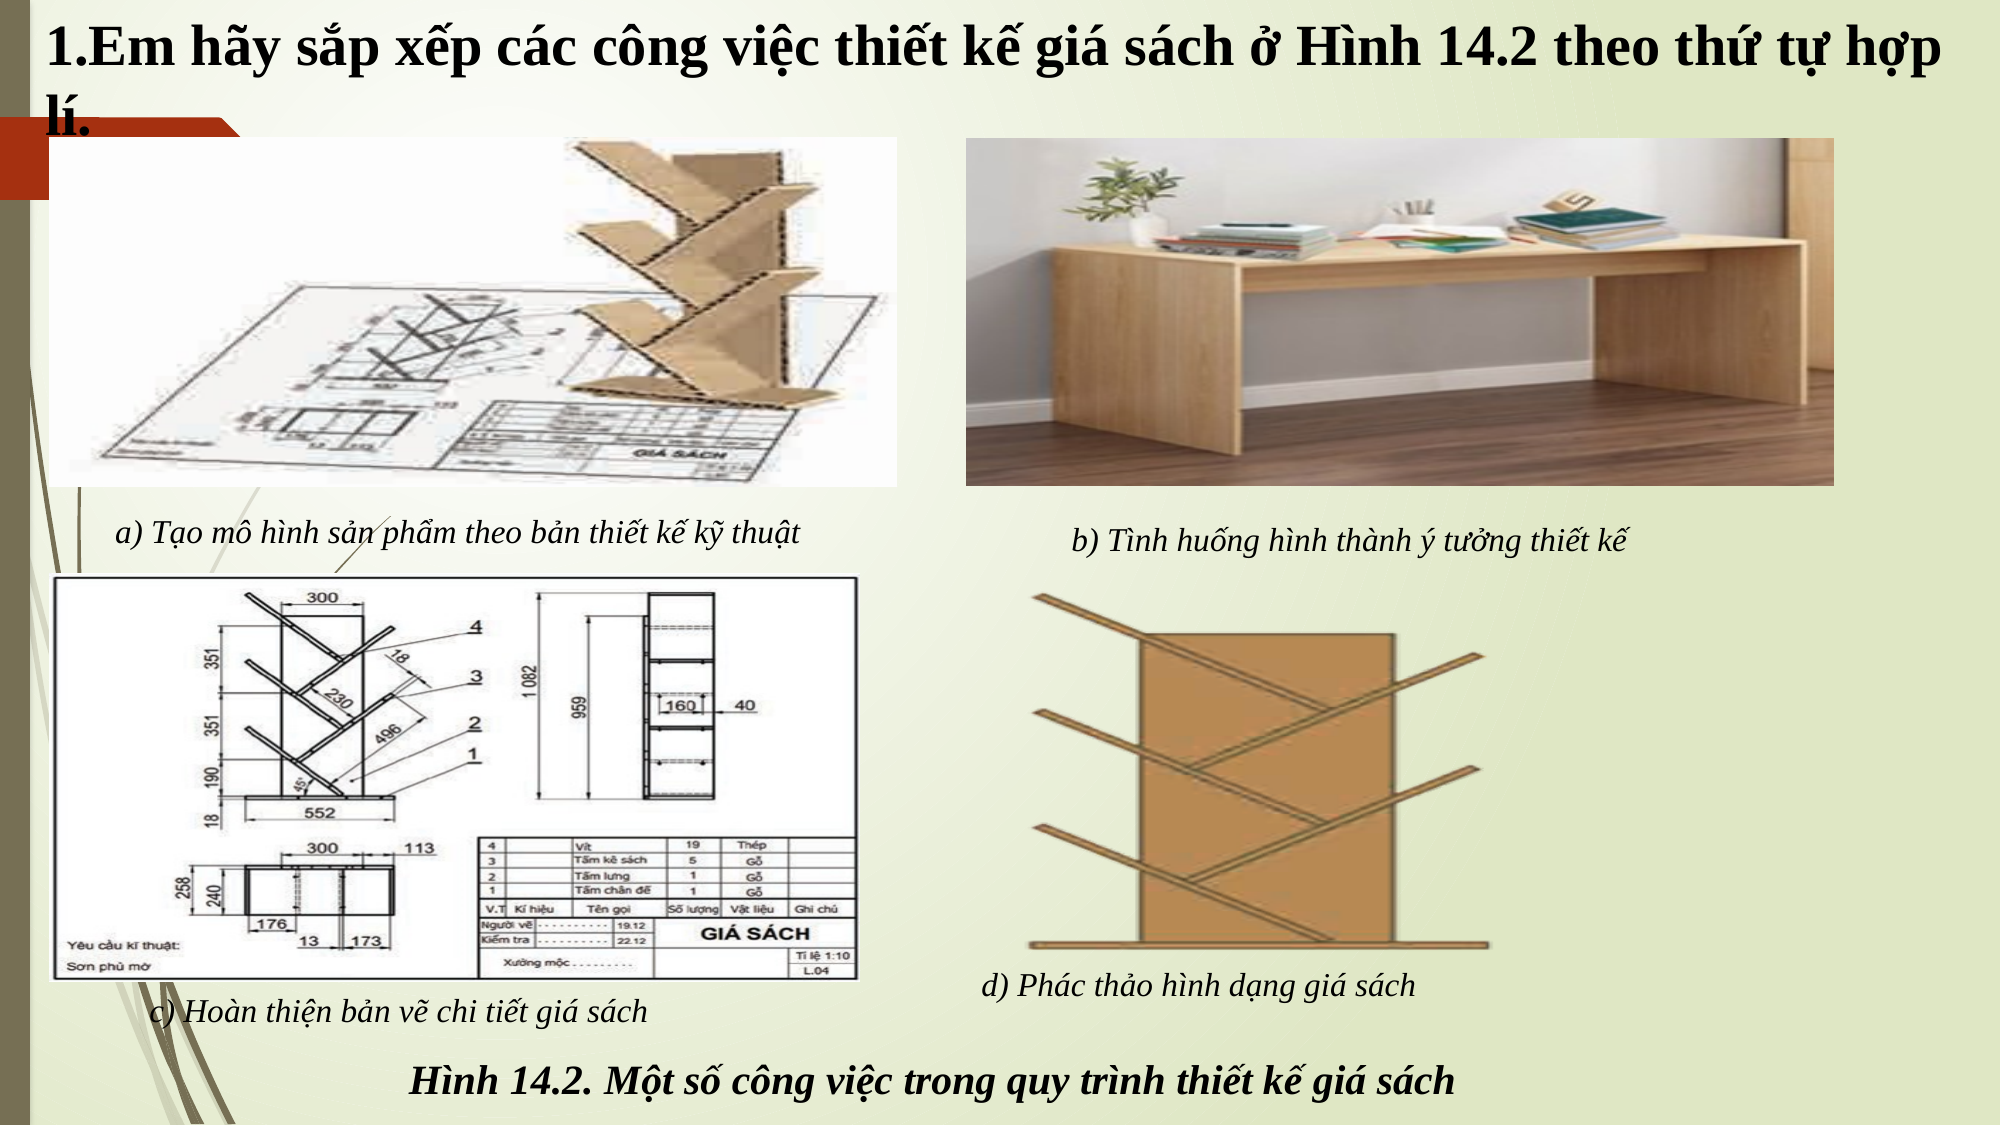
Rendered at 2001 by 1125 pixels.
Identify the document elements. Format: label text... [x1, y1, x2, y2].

text_box a) Tạo mô hình sản phẩm theo bản thiết kế kỹ thuật [100, 502, 823, 558]
picture [49, 573, 860, 982]
text_box Hình 14.2. Một số công việc trong quy trình thiết kế giá sách [394, 1045, 1493, 1111]
text_box c) Hoàn thiện bản vẽ chi tiết giá sách [134, 990, 857, 1037]
picture [49, 136, 898, 488]
text_box d) Phác thảo hình dạng giá sách [966, 955, 1689, 1011]
text_box 1.Em hãy sắp xếp các công việc thiết kế giá sách ở Hình 14.2 theo thứ tự hợp lí. [30, 0, 1974, 155]
text_box b) Tình huống hình thành ý tưởng thiết kế [1056, 510, 1779, 566]
picture [1001, 582, 1527, 956]
picture [966, 138, 1835, 486]
